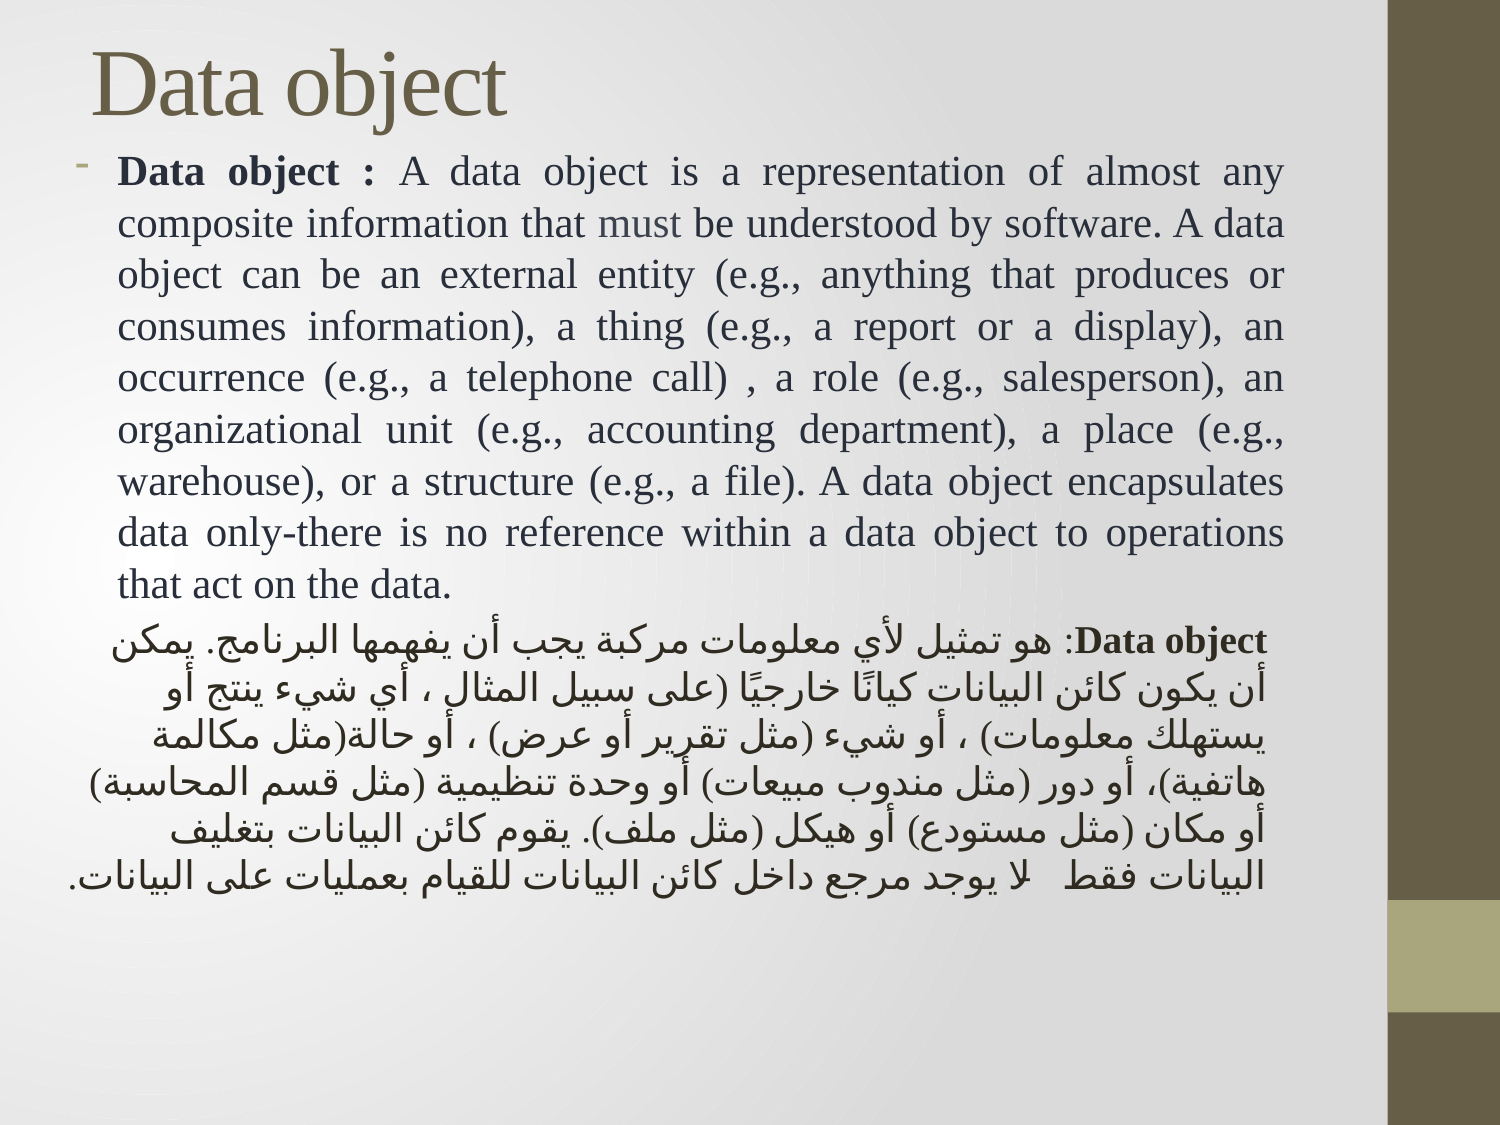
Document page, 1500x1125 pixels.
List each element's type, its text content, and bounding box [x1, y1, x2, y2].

title Data object [75, 0, 1325, 172]
list Data object : A data object is a representation of almost any composite information that must be understood by software. A data object can be an external entity (e.g., anything that produces or consumes information), a thing (e.g., a report or a display), an occurrence (e.g., a telephone call) , a role (e.g., salesperson), an organizational unit (e.g., accounting department), a place (e.g., warehouse), or a structure (e.g., a file). A data object encapsulates data only-there is no reference within a data object to operations that act on the data. Data object: هو تمثيل لأي معلومات مركبة يجب أن يفهمها البرنامج. يمكن أن يكون كائن البيانات كيانًا خارجيًا (على سبيل المثال ، أي شيء ينتج أو يستهلك معلومات) ، أو شيء (مثل تقرير أو عرض) ، أو حالة(مثل مكالمة هاتفية)، أو دور (مثل مندوب مبيعات) أو وحدة تنظيمية (مثل قسم المحاسبة) أو مكان (مثل مستودع) أو هيكل (مثل ملف). يقوم كائن البيانات بتغليف البيانات فقط - لا يوجد مرجع داخل كائن البيانات للقيام بعمليات على البيانات. [50, 135, 1300, 923]
